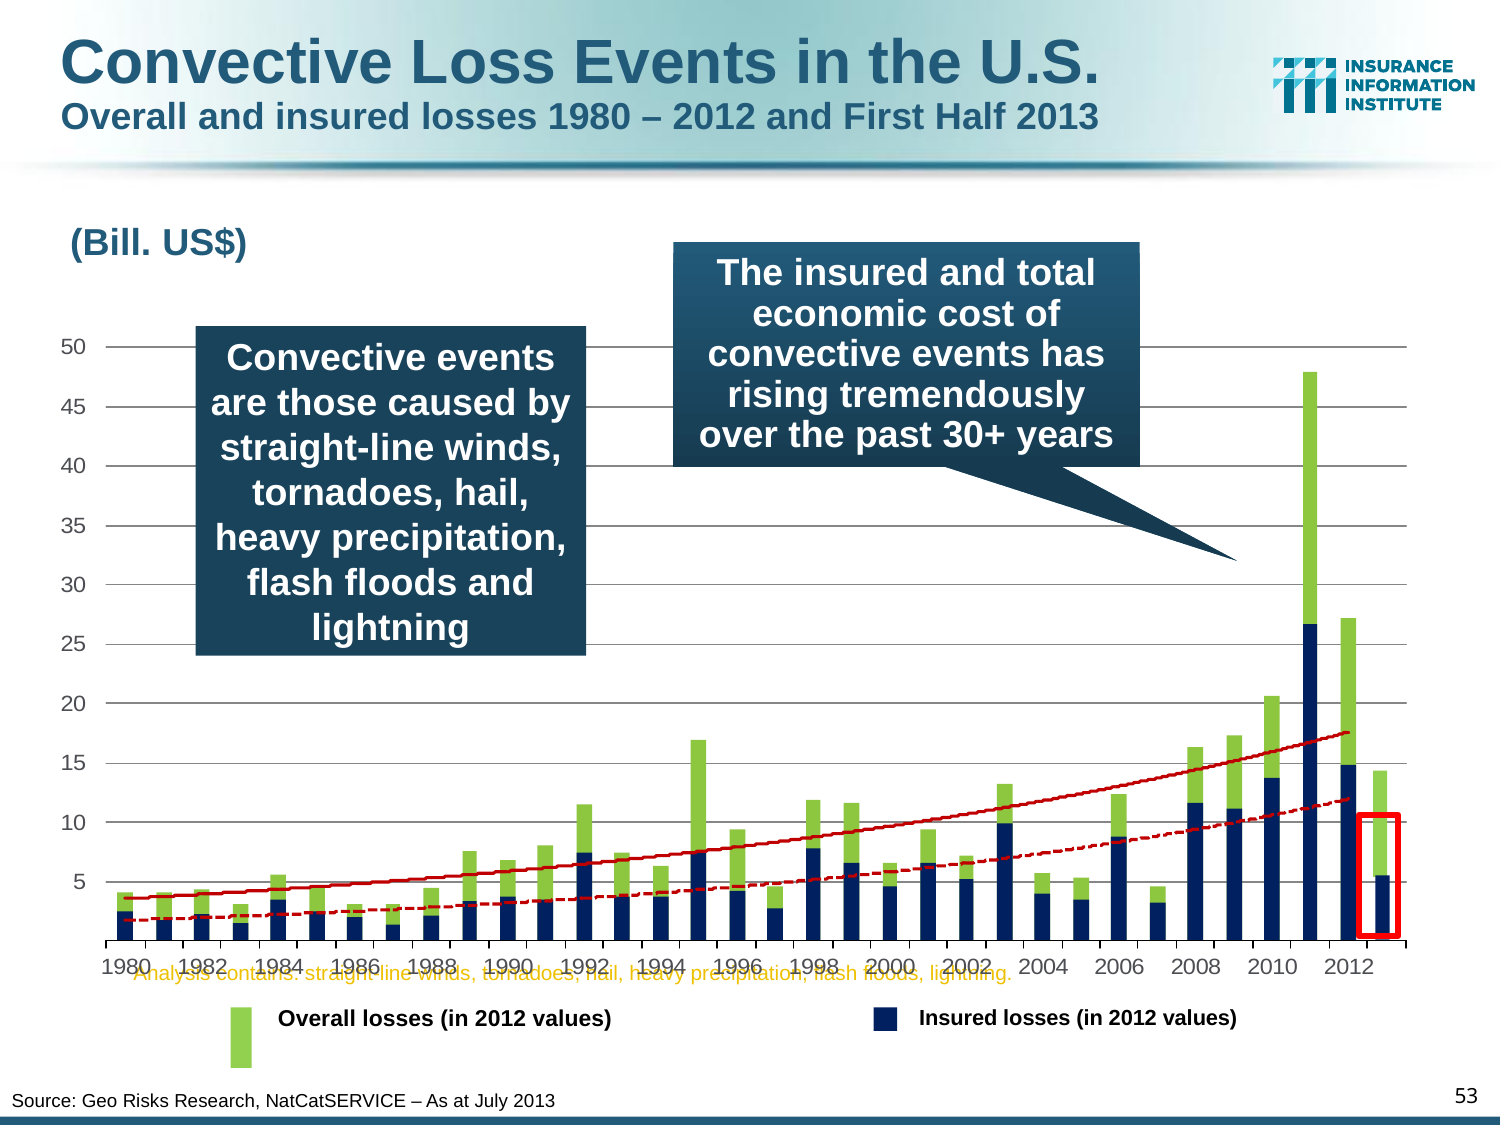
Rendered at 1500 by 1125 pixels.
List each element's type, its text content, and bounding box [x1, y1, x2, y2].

text_box (Bill. US$) [55, 210, 281, 244]
text_box Source: Geo Risks Research, NatCatSERVICE – As at July 2013 [11, 1089, 987, 1112]
picture [0, 0, 1500, 189]
picture [0, 245, 1424, 997]
text_box 53 [1380, 1074, 1493, 1118]
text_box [230, 1005, 1269, 1069]
title Convective Loss Events in the U.S. Overall and insured losses 1980 – 2012 and First Half 2013 [52, 23, 1275, 143]
